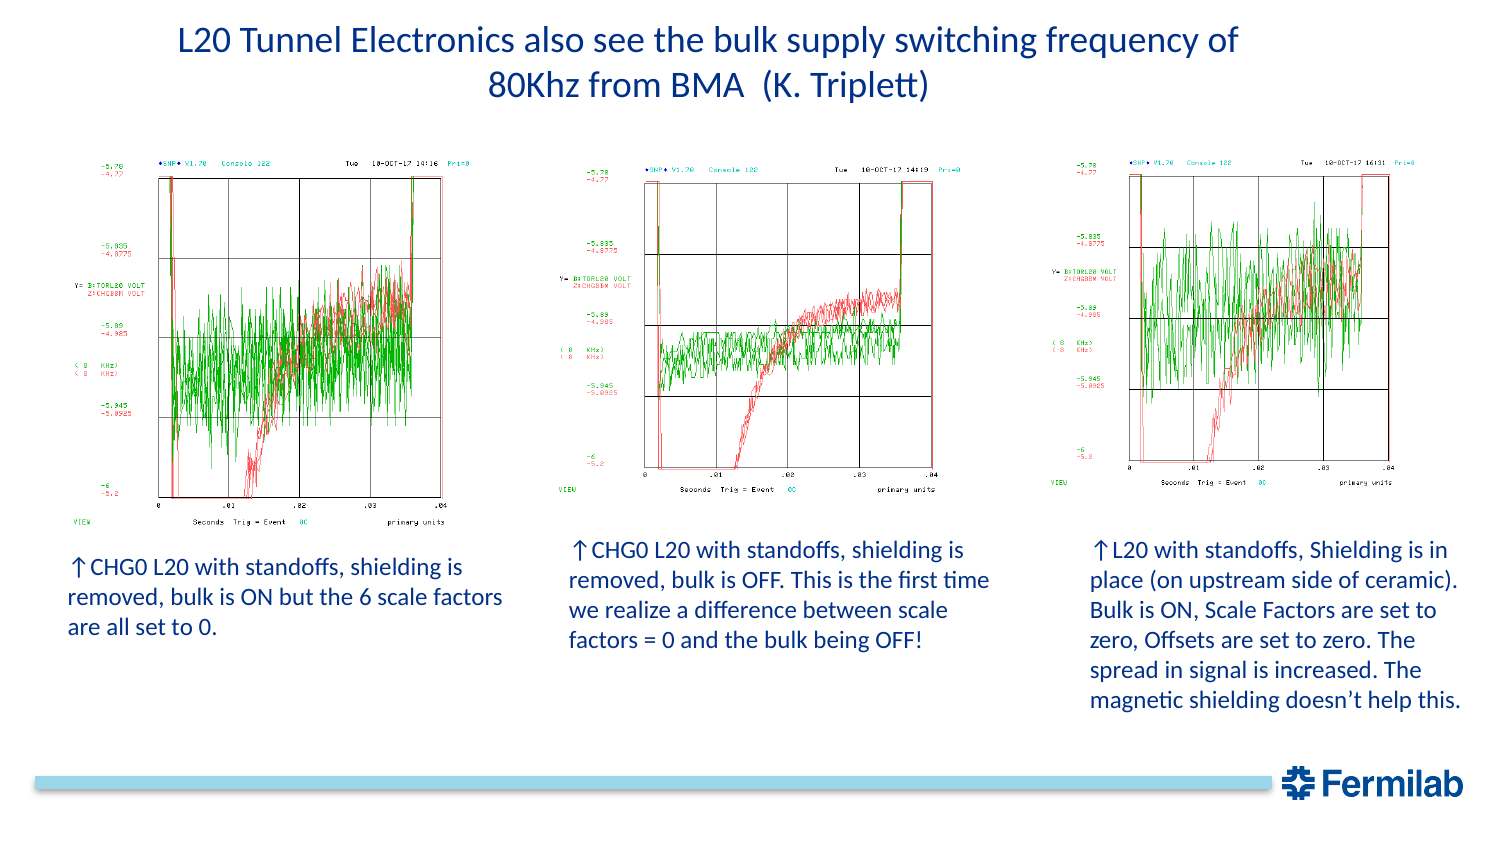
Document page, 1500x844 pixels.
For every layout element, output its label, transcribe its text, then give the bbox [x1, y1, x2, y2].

picture [1047, 159, 1418, 487]
picture [1282, 766, 1463, 800]
text_box ↑CHG0 L20 with standoffs, shielding is removed, bulk is OFF. This is the first time we realize a difference between scale factors = 0 and the bulk being OFF! [554, 526, 1032, 662]
text_box ↑CHG0 L20 with standoffs, shielding is removed, bulk is ON but the 6 scale factors are all set to 0. [52, 543, 531, 694]
text_box ↑L20 with standoffs, Shielding is in place (on upstream side of ceramic). Bulk is ON, Scale Factors are set to zero, Offsets are set to zero. The spread in signal is increased. The magnetic shielding doesn’t help this. [1075, 526, 1500, 766]
text_box L20 Tunnel Electronics also see the bulk supply switching frequency of 80Khz from BMA (K. Triplett) [138, 7, 1280, 113]
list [69, 159, 473, 527]
picture [554, 166, 964, 494]
